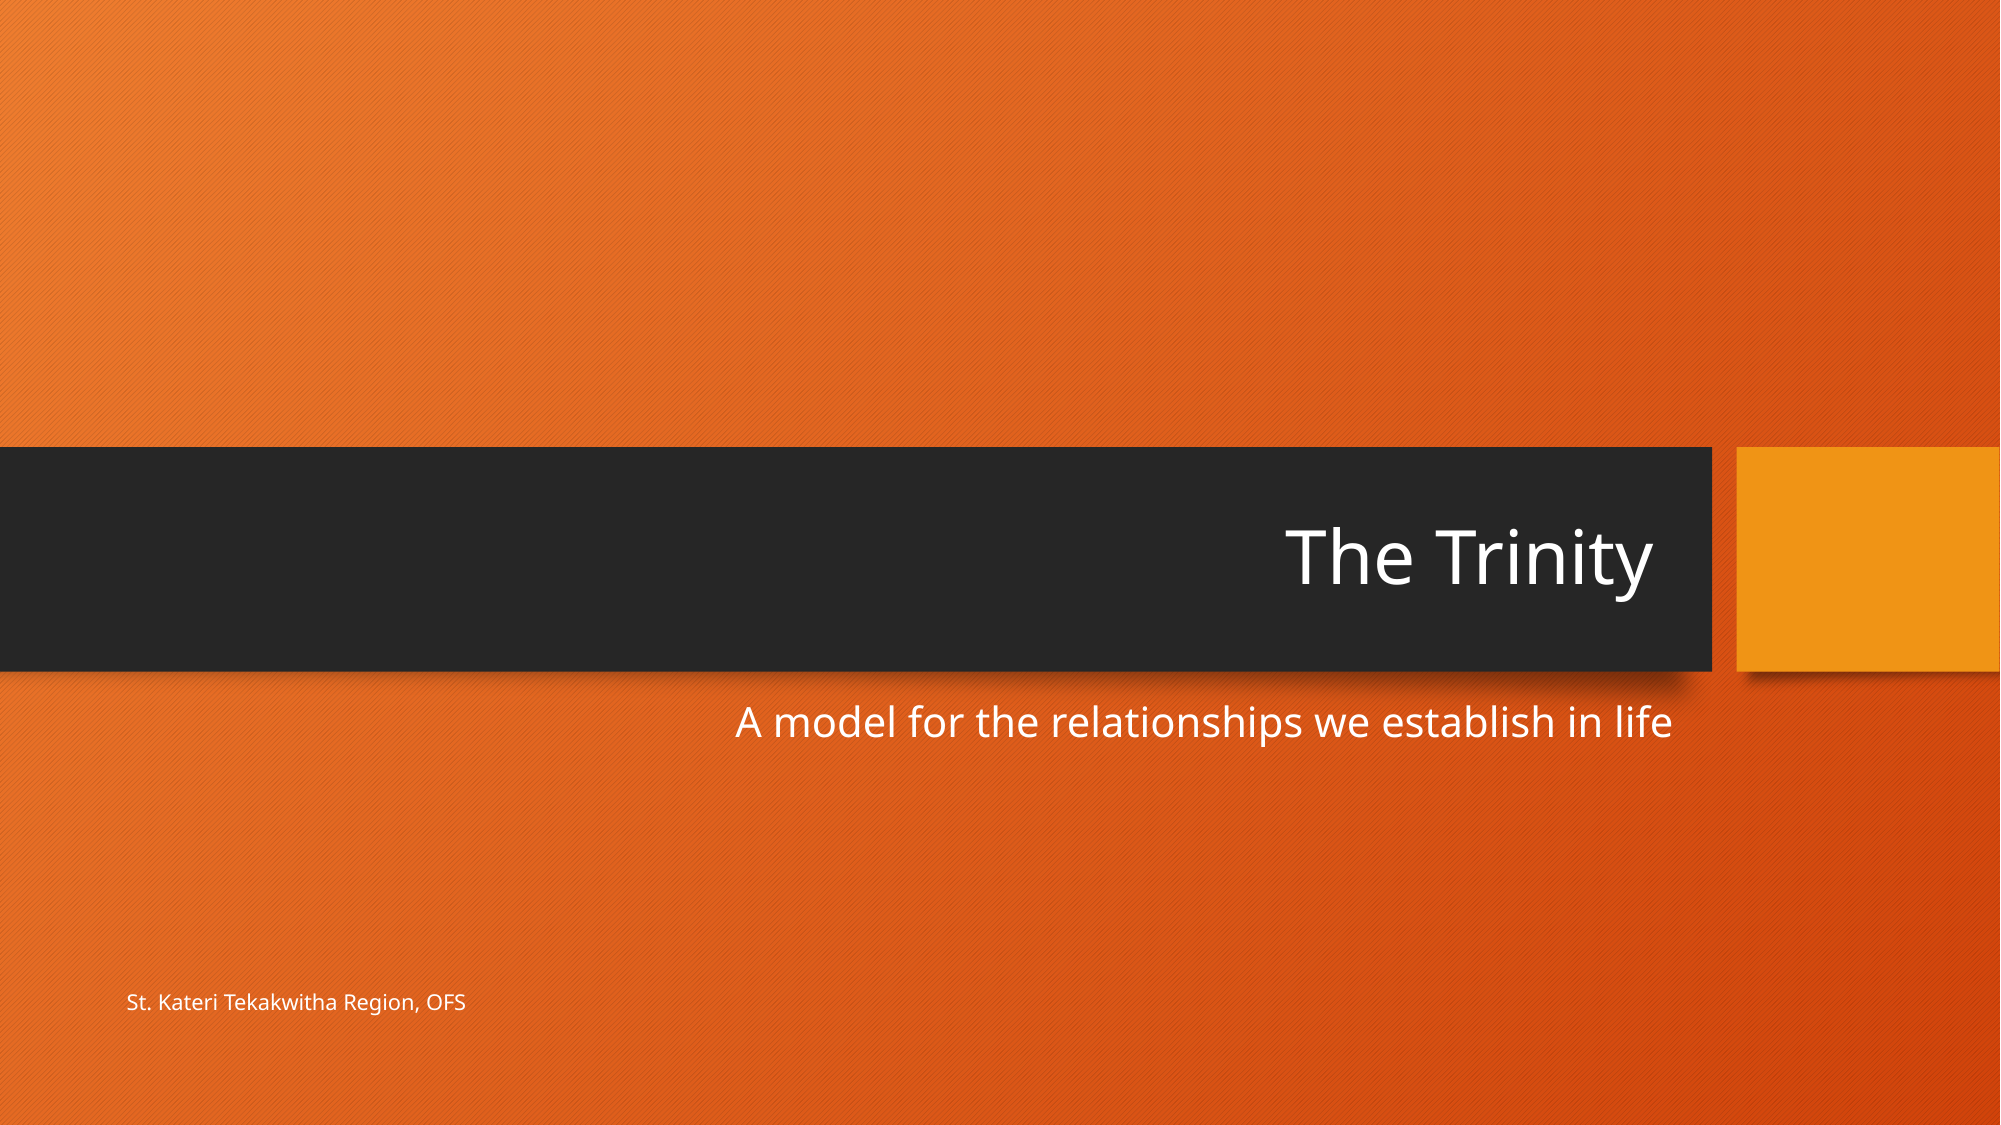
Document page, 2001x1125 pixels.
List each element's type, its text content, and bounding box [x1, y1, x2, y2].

list A model for the relationships we establish in life [111, 694, 1689, 974]
picture [0, 672, 1713, 724]
picture [1736, 672, 2000, 695]
footer St. Kateri Tekakwitha Region, OFS [111, 973, 1239, 1034]
title The Trinity [111, 470, 1689, 650]
